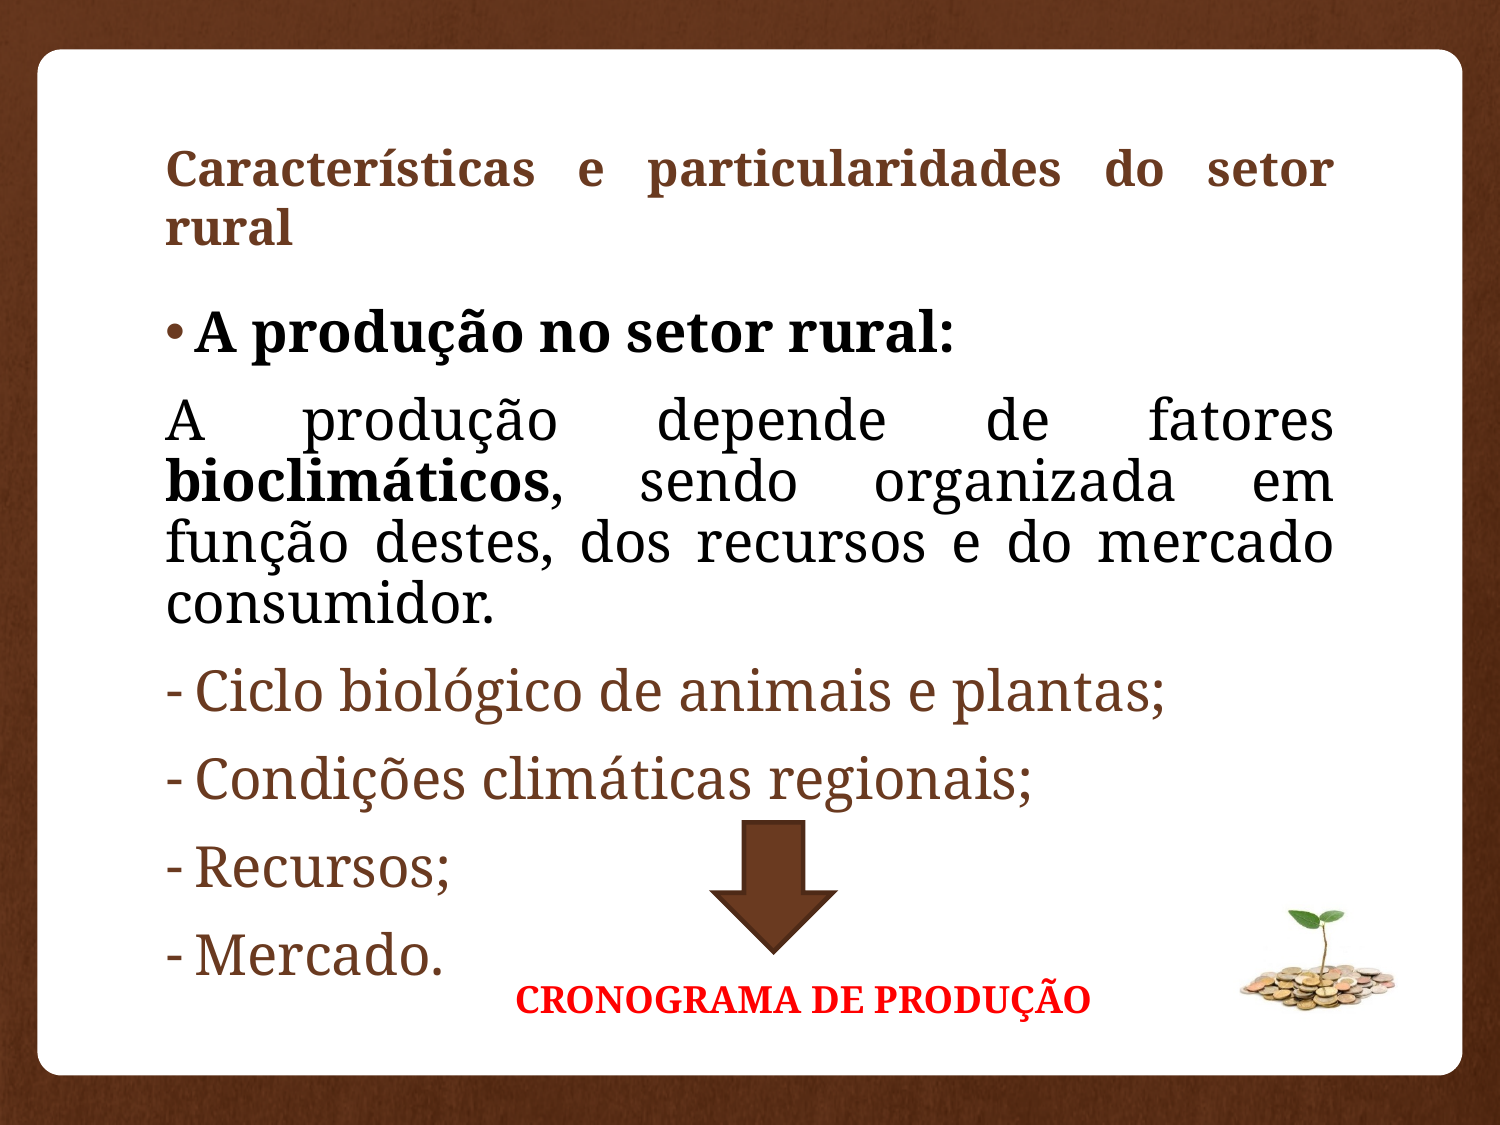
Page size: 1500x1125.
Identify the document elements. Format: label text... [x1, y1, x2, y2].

text_box CRONOGRAMA DE PRODUÇÃO [500, 968, 1107, 1029]
picture [1222, 879, 1419, 1025]
title Características e particularidades do setor rural [150, 70, 1350, 263]
list A produção no setor rural: A produção depende de fatores bioclimáticos, sendo organizada em função destes, dos recursos e do mercado consumidor. Ciclo biológico de animais e plantas; Condições climáticas regionais; Recursos; Mercado. [150, 295, 1350, 996]
text_box [708, 820, 839, 956]
